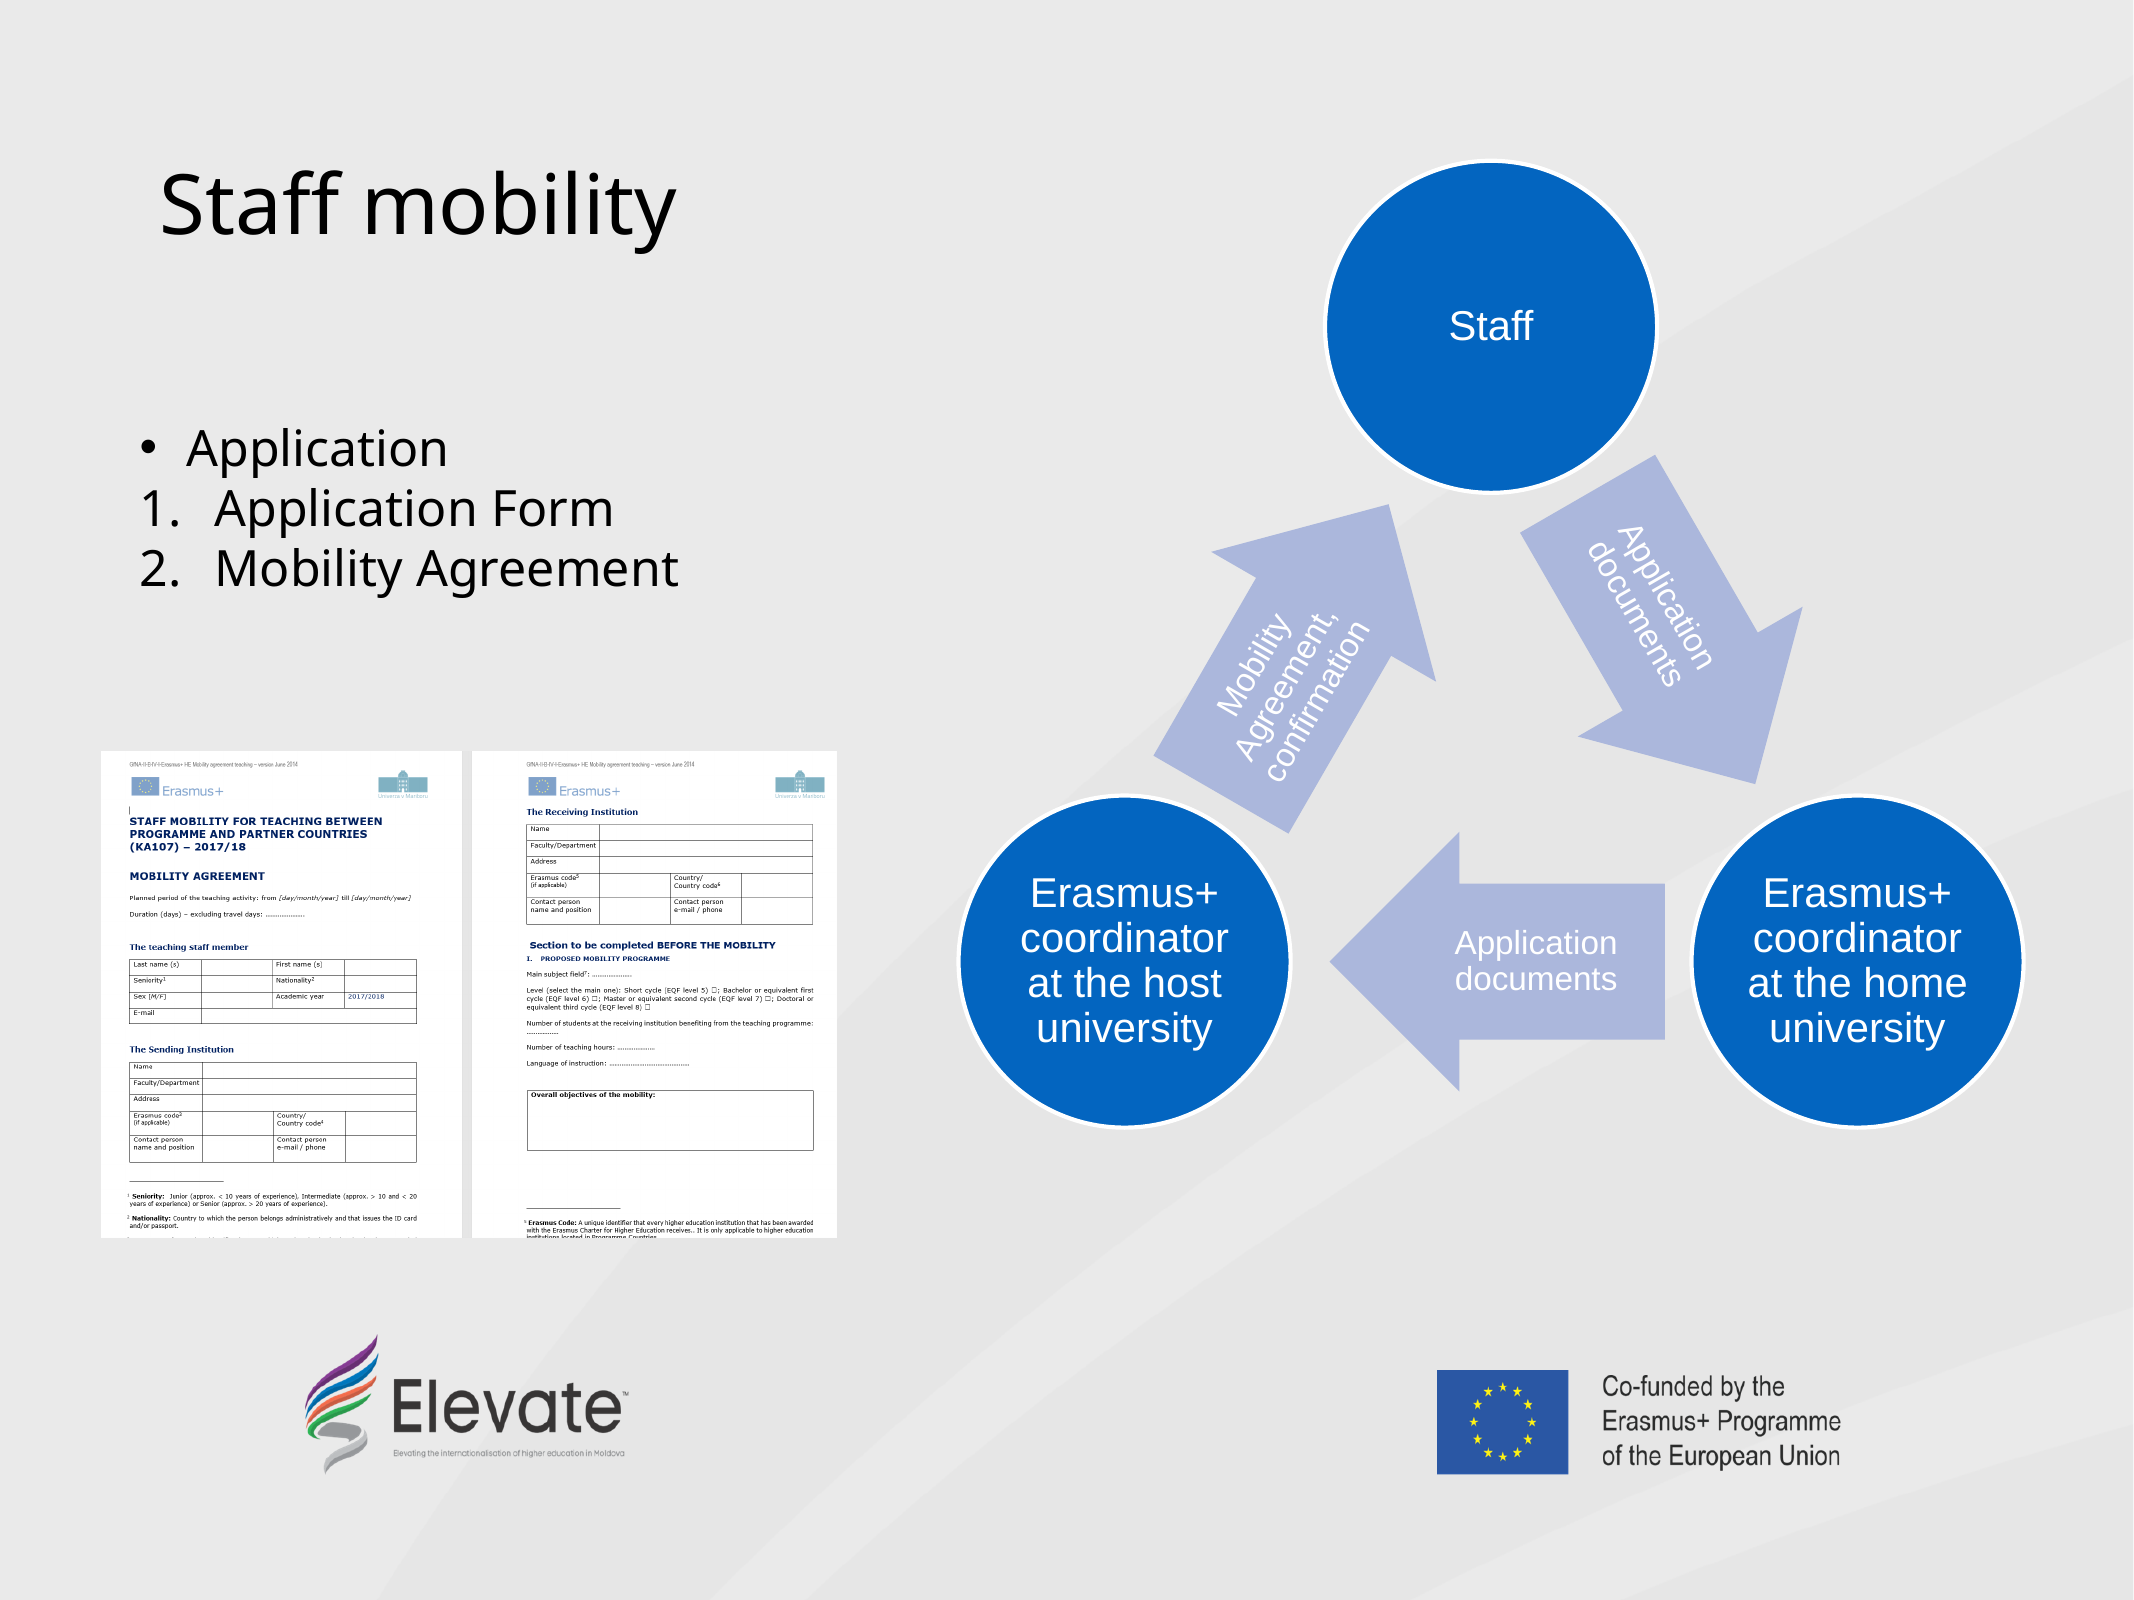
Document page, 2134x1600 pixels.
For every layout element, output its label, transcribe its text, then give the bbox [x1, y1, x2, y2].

text_box Application Application Form Mobility Agreement [131, 407, 604, 605]
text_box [609, 43, 2134, 1167]
picture [0, 0, 2134, 1600]
text_box Staff mobility [151, 143, 604, 260]
